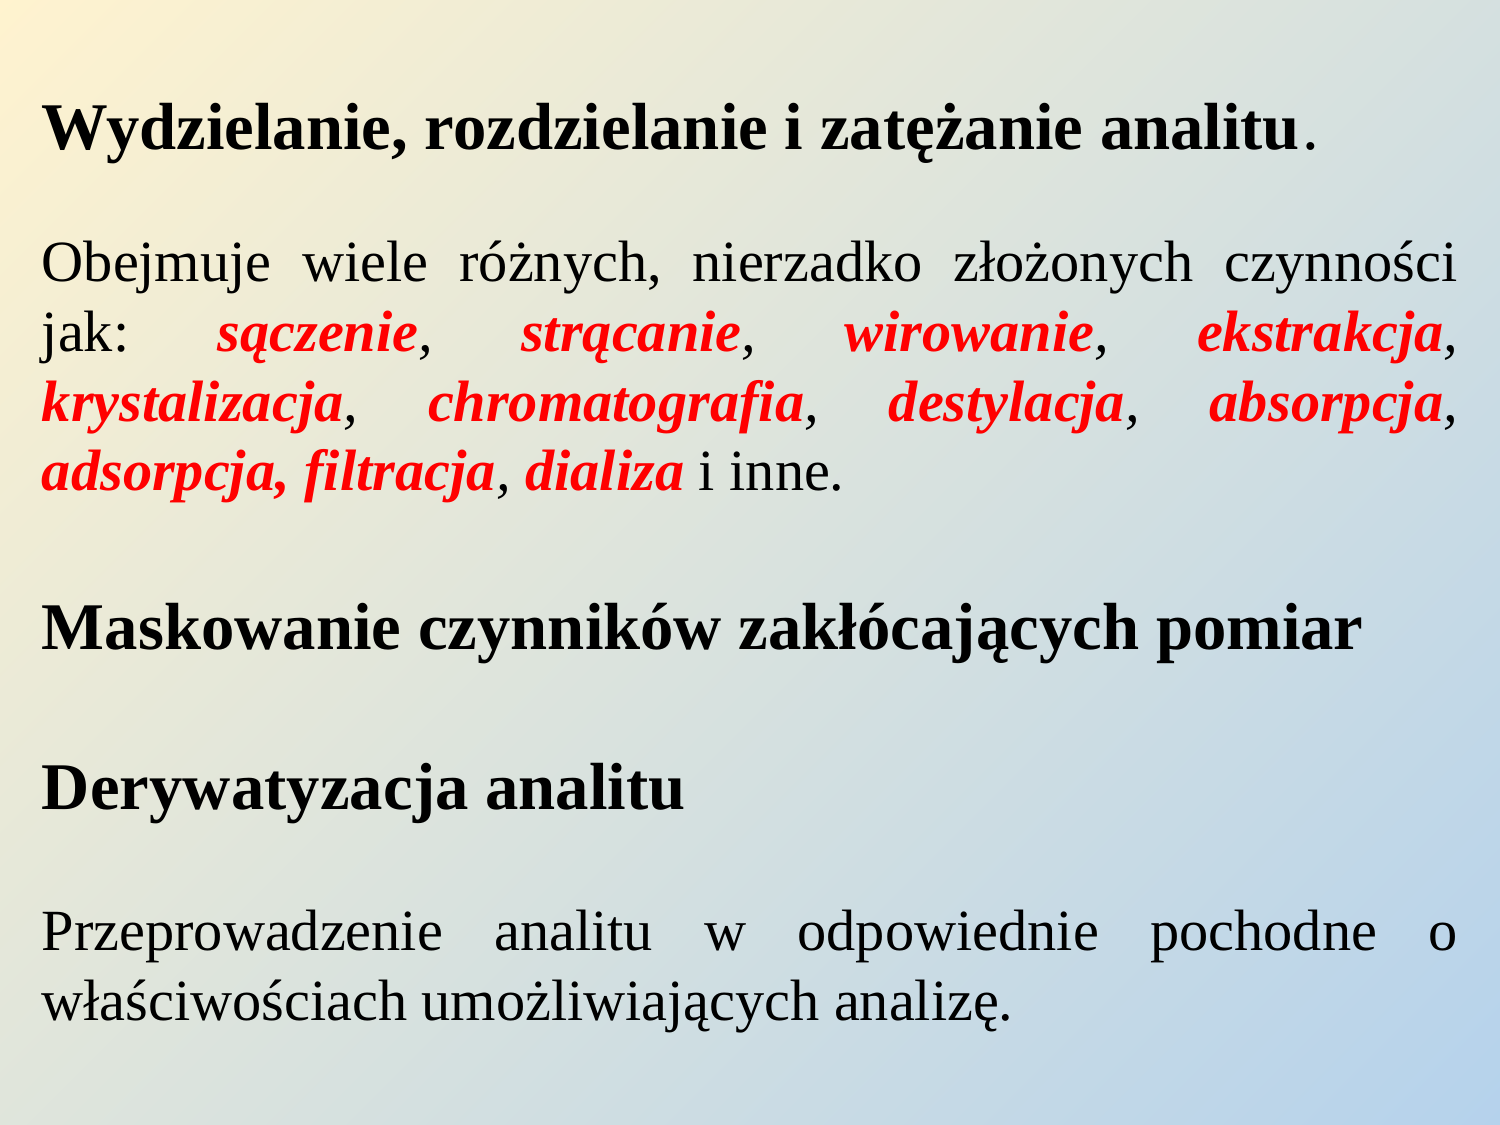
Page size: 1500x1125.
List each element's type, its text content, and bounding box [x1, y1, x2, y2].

text_box Wydzielanie, rozdzielanie i zatężanie analitu. Obejmuje wiele różnych, nierzadko złożonych czynności jak: sączenie, strącanie, wirowanie, ekstrakcja, krystalizacja, chromatografia, destylacja, absorpcja, adsorpcja, filtracja, dializa i inne. Maskowanie czynników zakłócających pomiar Derywatyzacja analitu Przeprowadzenie analitu w odpowiednie pochodne o właściwościach umożliwiających analizę. [27, 75, 1473, 1040]
